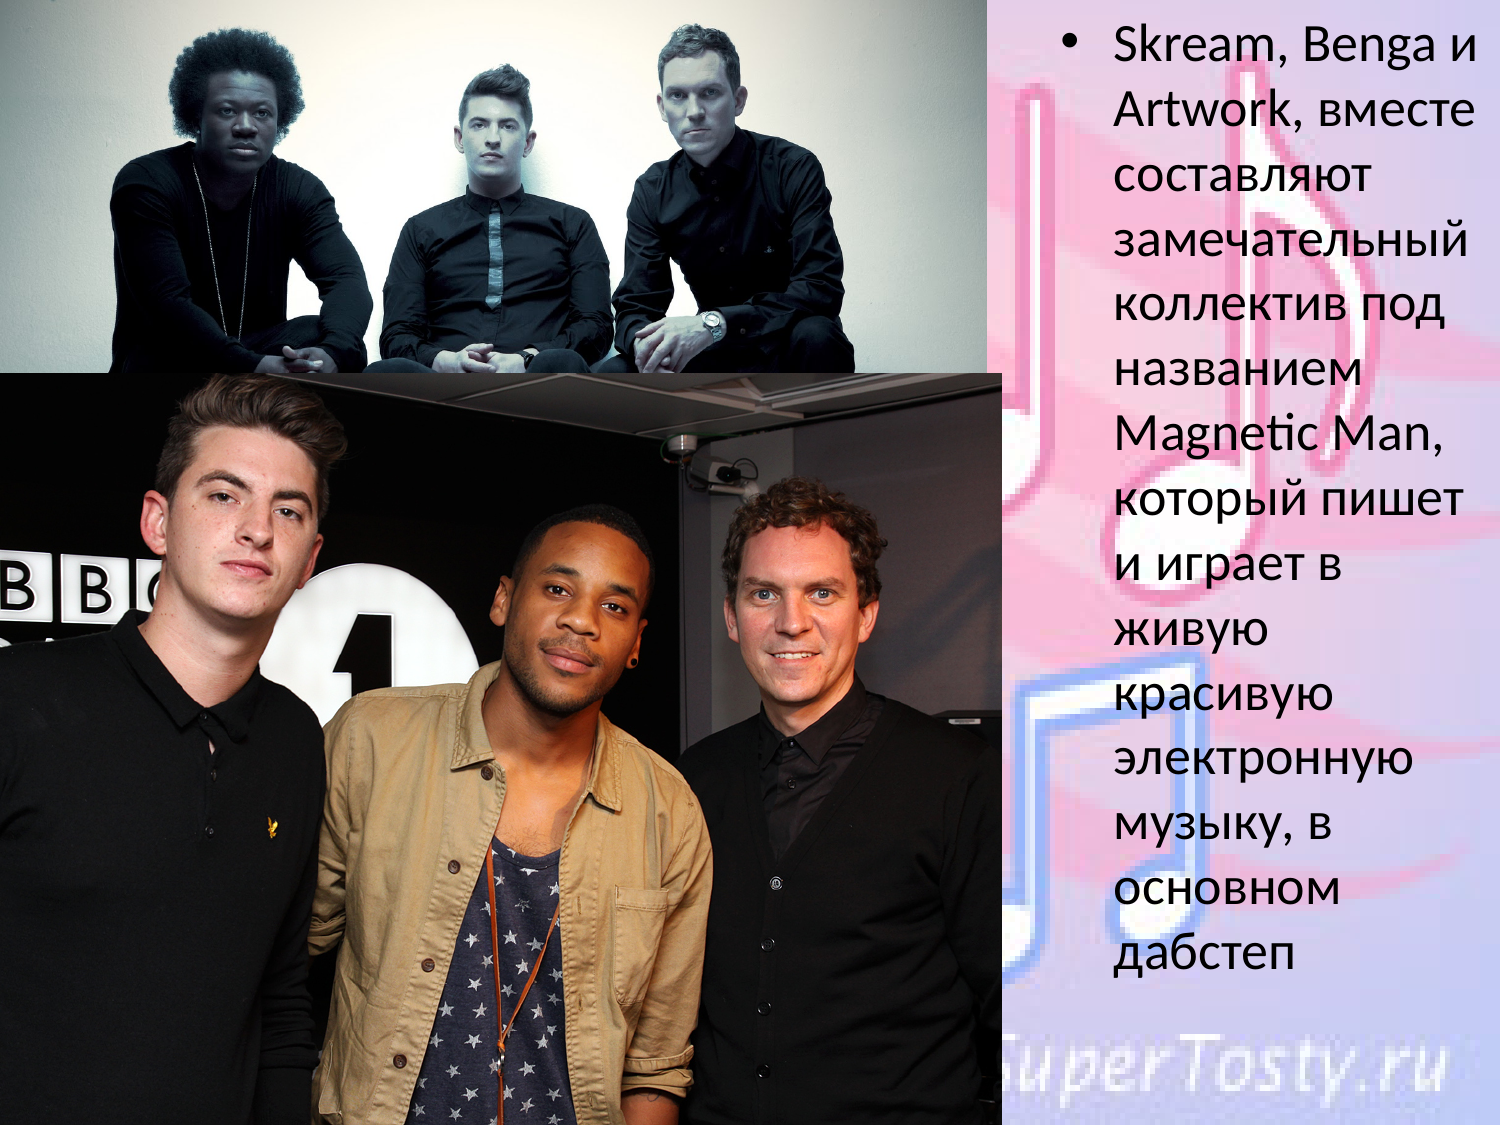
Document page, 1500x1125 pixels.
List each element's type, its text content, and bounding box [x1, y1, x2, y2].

picture [0, 0, 1045, 1125]
list Skream, Benga и Artwork, вместе составляют замечательный коллектив под названием Magnetic Man, который пишет и играет в живую красивую электронную музыку, в основном дабстеп [1045, 0, 1500, 1125]
